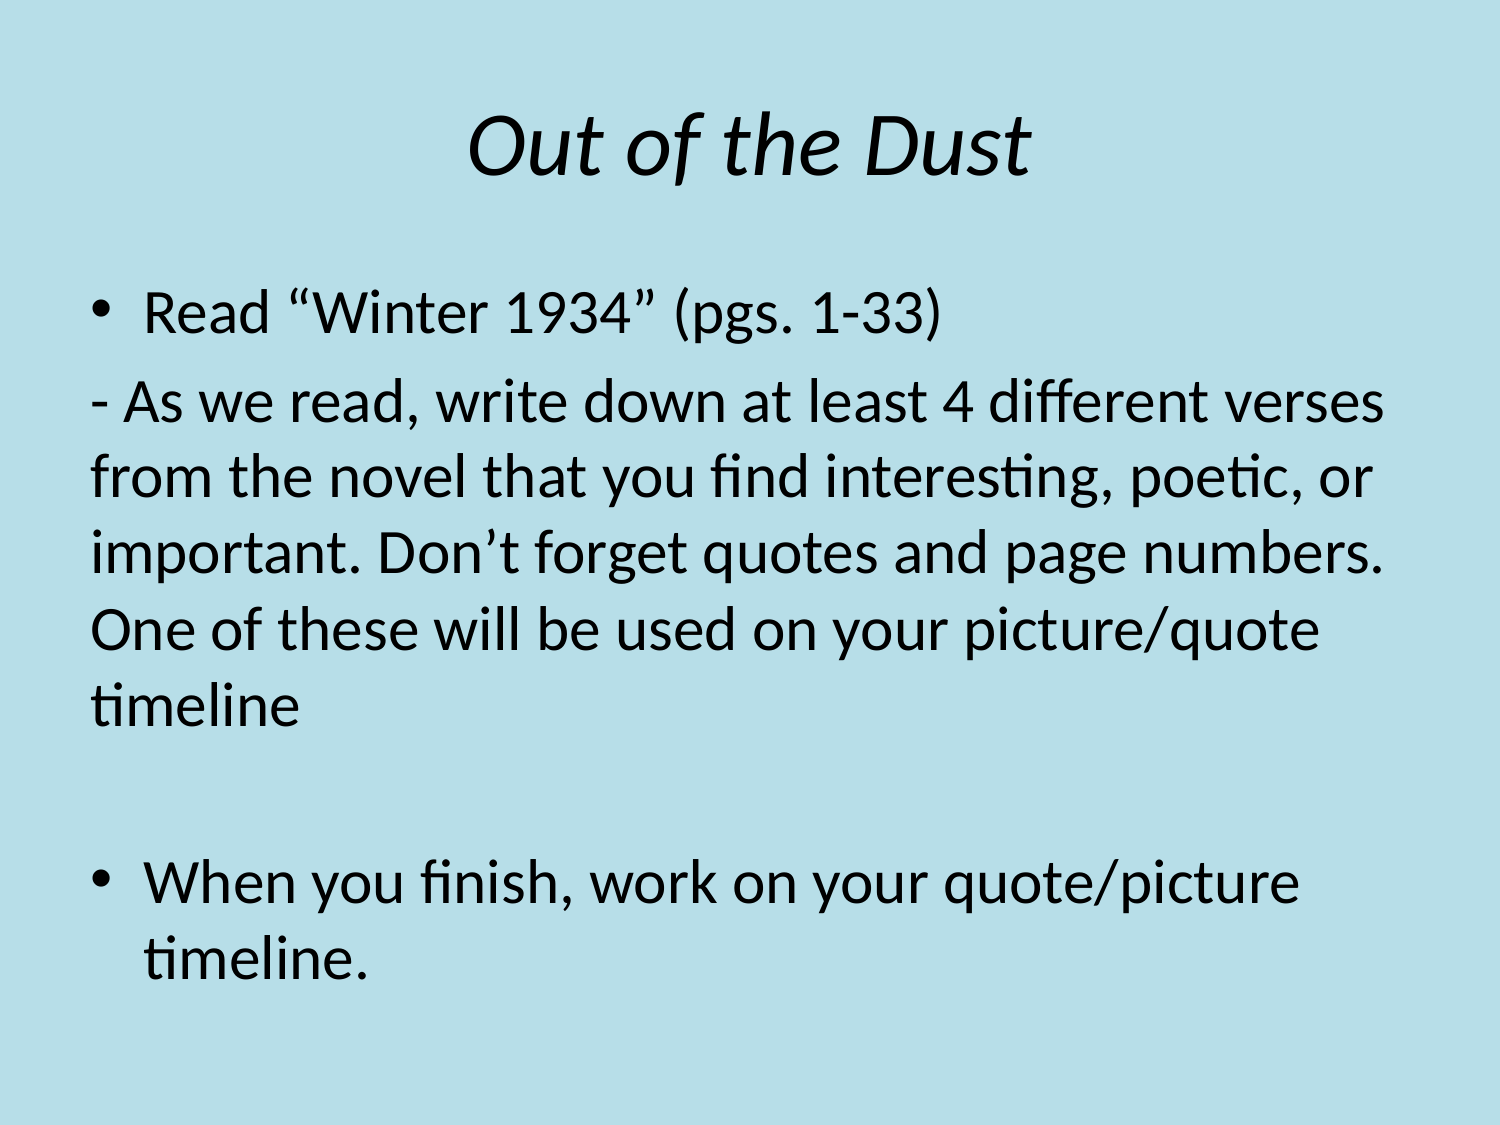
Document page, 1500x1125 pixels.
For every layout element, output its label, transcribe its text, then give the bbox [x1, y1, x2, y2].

title Out of the Dust [75, 45, 1425, 233]
list Read “Winter 1934” (pgs. 1-33) - As we read, write down at least 4 different verses from the novel that you find interesting, poetic, or important. Don’t forget quotes and page numbers. One of these will be used on your picture/quote timeline When you finish, work on your quote/picture timeline. [75, 262, 1425, 1005]
